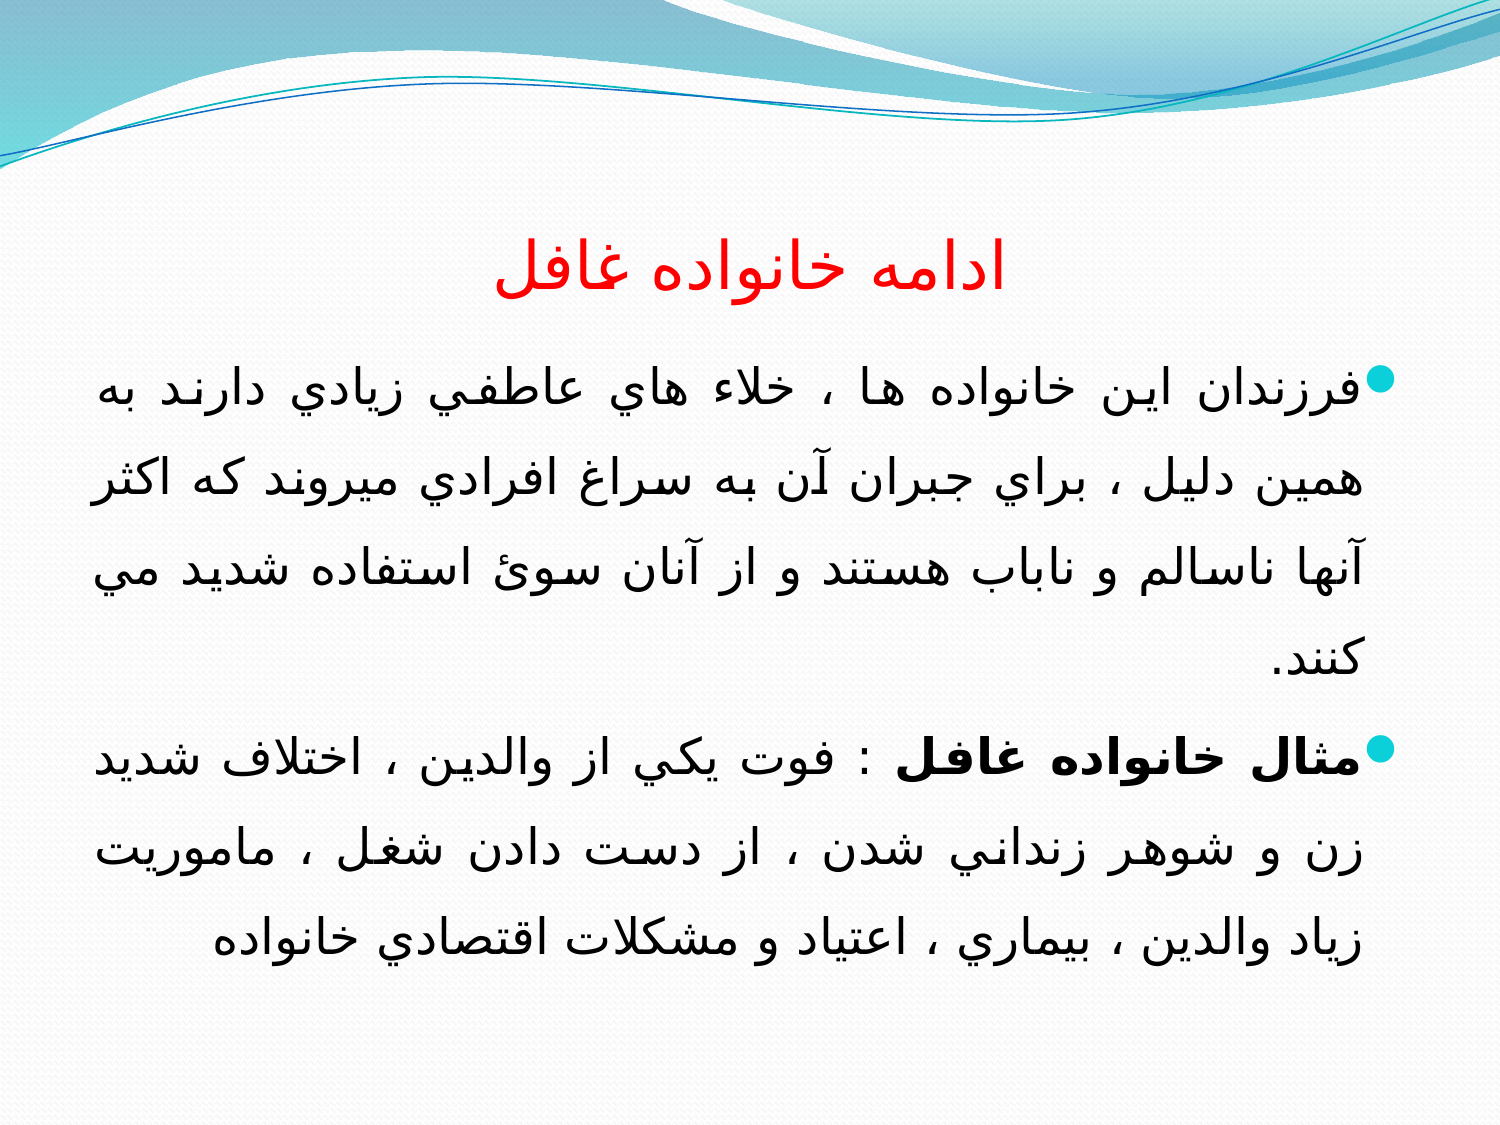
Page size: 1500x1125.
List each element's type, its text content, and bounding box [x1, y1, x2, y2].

title ادامه خانواده غافل [75, 115, 1425, 303]
list فرزندان اين خانواده ها ، خلاء هاي عاطفي زيادي دارند به همين دليل ، براي جبران آن به سراغ افرادي ميروند كه اكثر آنها ناسالم و ناباب هستند و از آنان سوئ استفاده شديد مي كنند. مثال خانواده غافل : فوت يكي از والدين ، اختلاف شديد زن و شوهر زنداني شدن ، از دست دادن شغل ، ماموريت زياد والدين ، بيماري ، اعتياد و مشكلات اقتصادي خانواده [75, 317, 1425, 1038]
